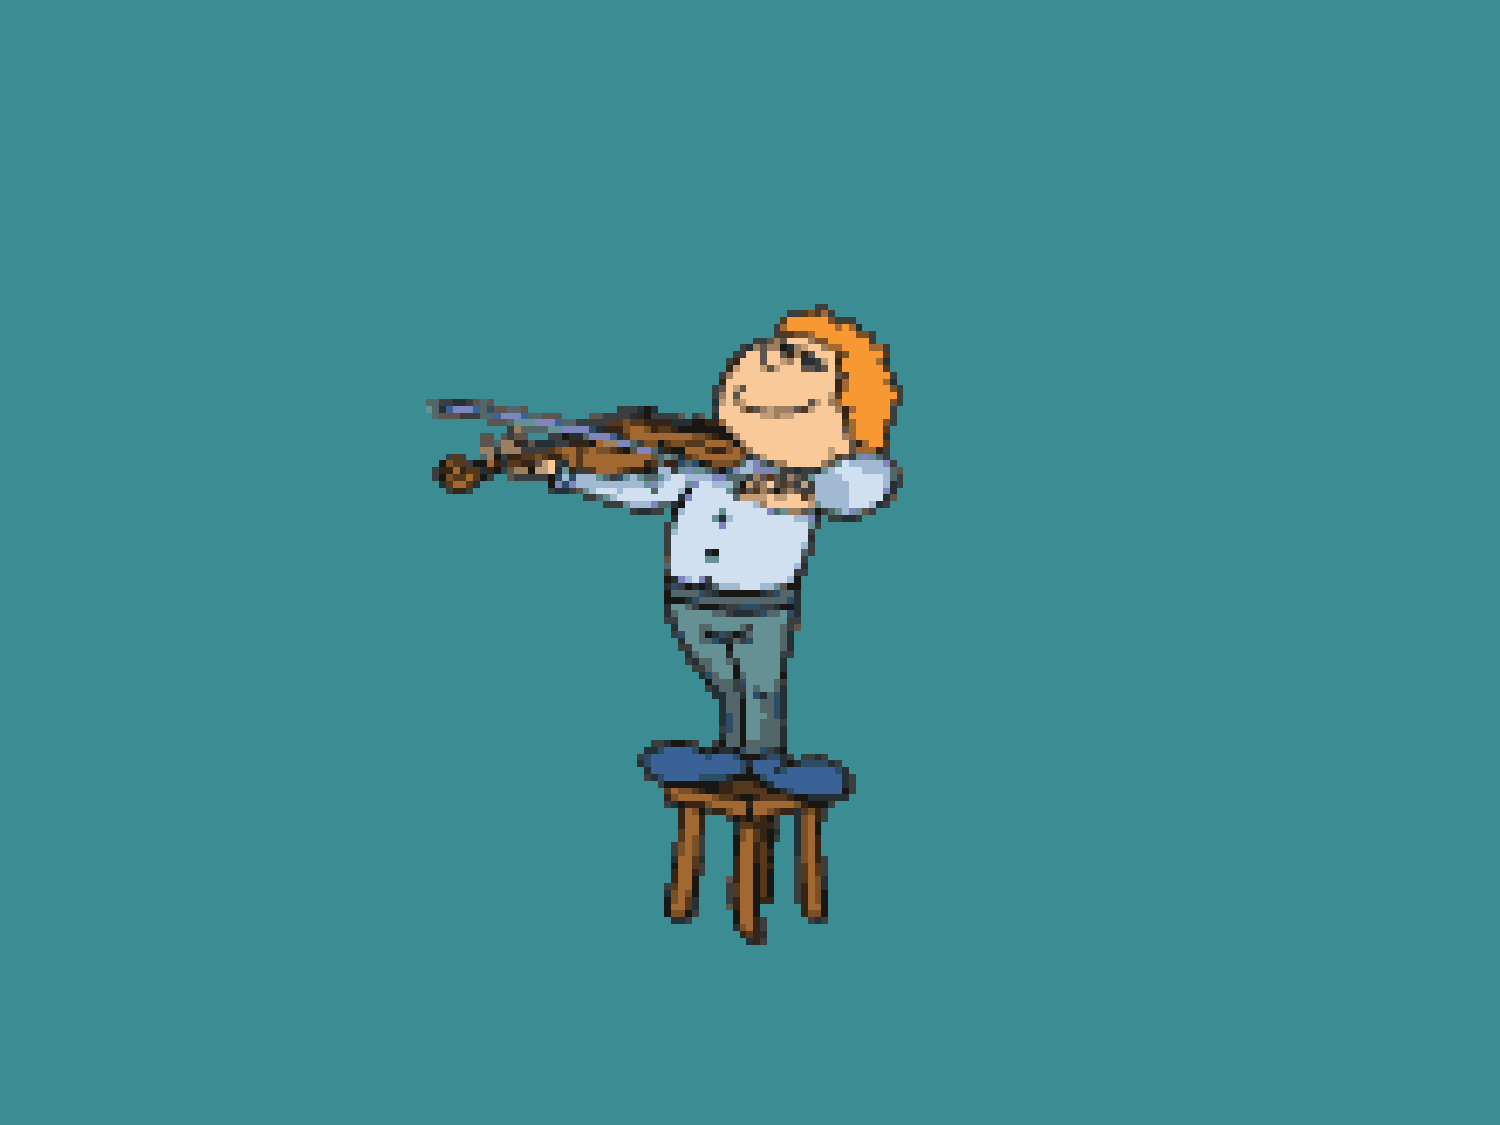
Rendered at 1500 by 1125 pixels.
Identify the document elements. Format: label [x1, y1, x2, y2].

list [426, 304, 938, 945]
